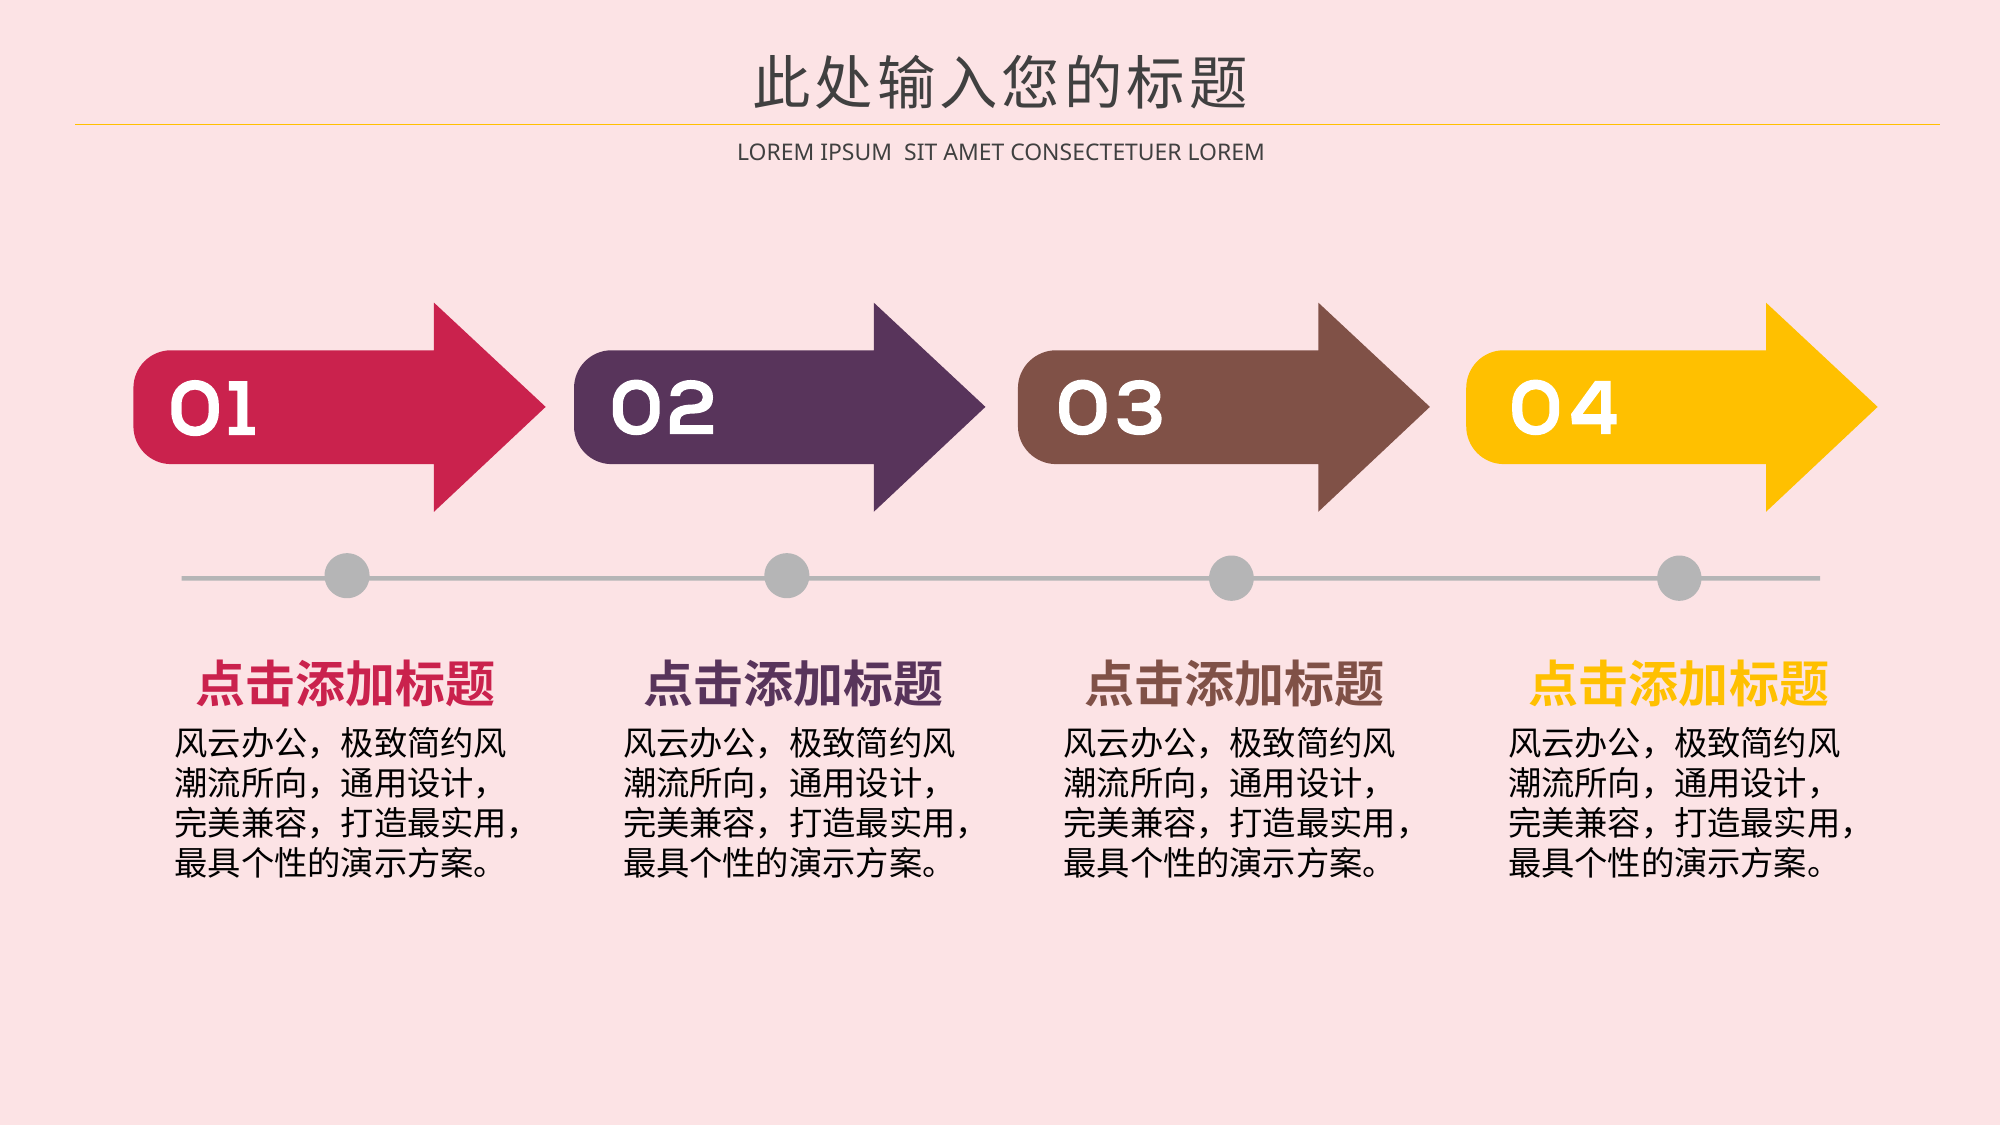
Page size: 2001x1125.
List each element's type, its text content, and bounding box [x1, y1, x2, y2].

text_box 此处输入您的标题 [669, 39, 1331, 124]
text_box 风云办公，极致简约风潮流所向，通用设计，完美兼容，打造最实用，最具个性的演示方案。 [1048, 715, 1433, 890]
text_box [1117, 379, 1162, 436]
text_box [1702, 576, 1821, 581]
text_box [1254, 576, 1657, 581]
text_box [1059, 379, 1107, 436]
text_box [171, 379, 219, 437]
text_box [324, 553, 370, 599]
text_box 点击添加标题 [628, 644, 959, 720]
text_box [1657, 555, 1702, 601]
text_box [228, 381, 255, 436]
text_box [809, 576, 1209, 581]
text_box [612, 379, 660, 436]
text_box [1017, 302, 1430, 512]
text_box [1466, 302, 1878, 512]
text_box [181, 576, 324, 581]
text_box [370, 576, 764, 581]
text_box [764, 553, 810, 599]
text_box LOREM IPSUM SIT AMET CONSECTETUER LOREM [660, 130, 1342, 173]
text_box [1209, 555, 1254, 601]
text_box 风云办公，极致简约风潮流所向，通用设计，完美兼容，打造最实用，最具个性的演示方案。 [159, 715, 544, 890]
text_box [1571, 380, 1617, 435]
text_box 风云办公，极致简约风潮流所向，通用设计，完美兼容，打造最实用，最具个性的演示方案。 [1493, 715, 1878, 890]
text_box 点击添加标题 [1069, 644, 1400, 720]
text_box 风云办公，极致简约风潮流所向，通用设计，完美兼容，打造最实用，最具个性的演示方案。 [608, 715, 993, 890]
text_box [1512, 379, 1560, 436]
text_box [133, 302, 546, 512]
text_box 点击添加标题 [180, 644, 511, 720]
text_box [669, 379, 714, 435]
text_box [574, 302, 986, 512]
text_box 点击添加标题 [1513, 644, 1845, 720]
